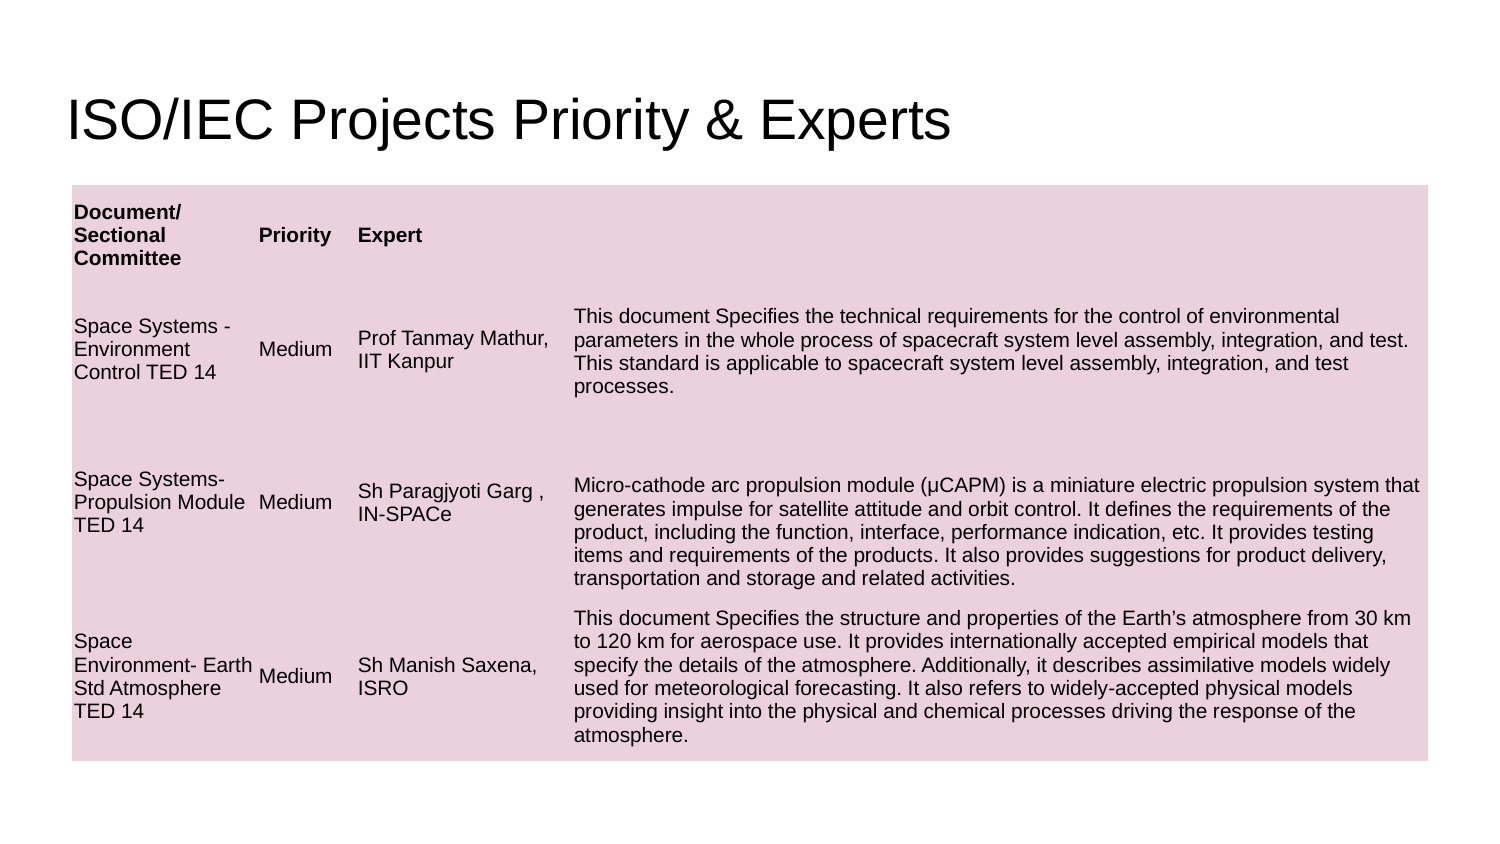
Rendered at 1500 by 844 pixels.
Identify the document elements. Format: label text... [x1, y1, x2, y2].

table_cell Sh Paragjyoti Garg , IN-SPACe [356, 413, 572, 605]
table_cell Space Systems - Environment Control TED 14 [72, 299, 257, 413]
table_header Document/Sectional Committee [72, 185, 257, 299]
table_cell Sh Manish Saxena, ISRO [356, 605, 572, 761]
table_cell Space Systems- Propulsion Module TED 14 [72, 413, 257, 605]
table_cell Medium [257, 605, 356, 761]
table_cell Space Environment- Earth Std Atmosphere TED 14 [72, 605, 257, 761]
table_cell Medium [257, 299, 356, 413]
table_cell Prof Tanmay Mathur, IIT Kanpur [356, 299, 572, 413]
table_header [572, 185, 1428, 299]
table_header Priority [257, 185, 356, 299]
table_cell Micro-cathode arc propulsion module (μCAPM) is a miniature electric propulsion system that generates impulse for satellite attitude and orbit control. It defines the requirements of the product, including the function, interface, performance indication, etc. It provides testing items and requirements of the products. It also provides suggestions for product delivery, transportation and storage and related activities. [572, 413, 1428, 605]
table_cell This document Specifies the structure and properties of the Earth’s atmosphere from 30 km to 120 km for aerospace use. It provides internationally accepted empirical models that specify the details of the atmosphere. Additionally, it describes assimilative models widely used for meteorological forecasting. It also refers to widely-accepted physical models providing insight into the physical and chemical processes driving the response of the atmosphere. [572, 605, 1428, 761]
table_cell This document Specifies the technical requirements for the control of environmental parameters in the whole process of spacecraft system level assembly, integration, and test. This standard is applicable to spacecraft system level assembly, integration, and test processes. [572, 299, 1428, 413]
title ISO/IEC Projects Priority & Experts [51, 72, 1449, 167]
table_cell Medium [257, 413, 356, 605]
table_header Expert [356, 185, 572, 299]
